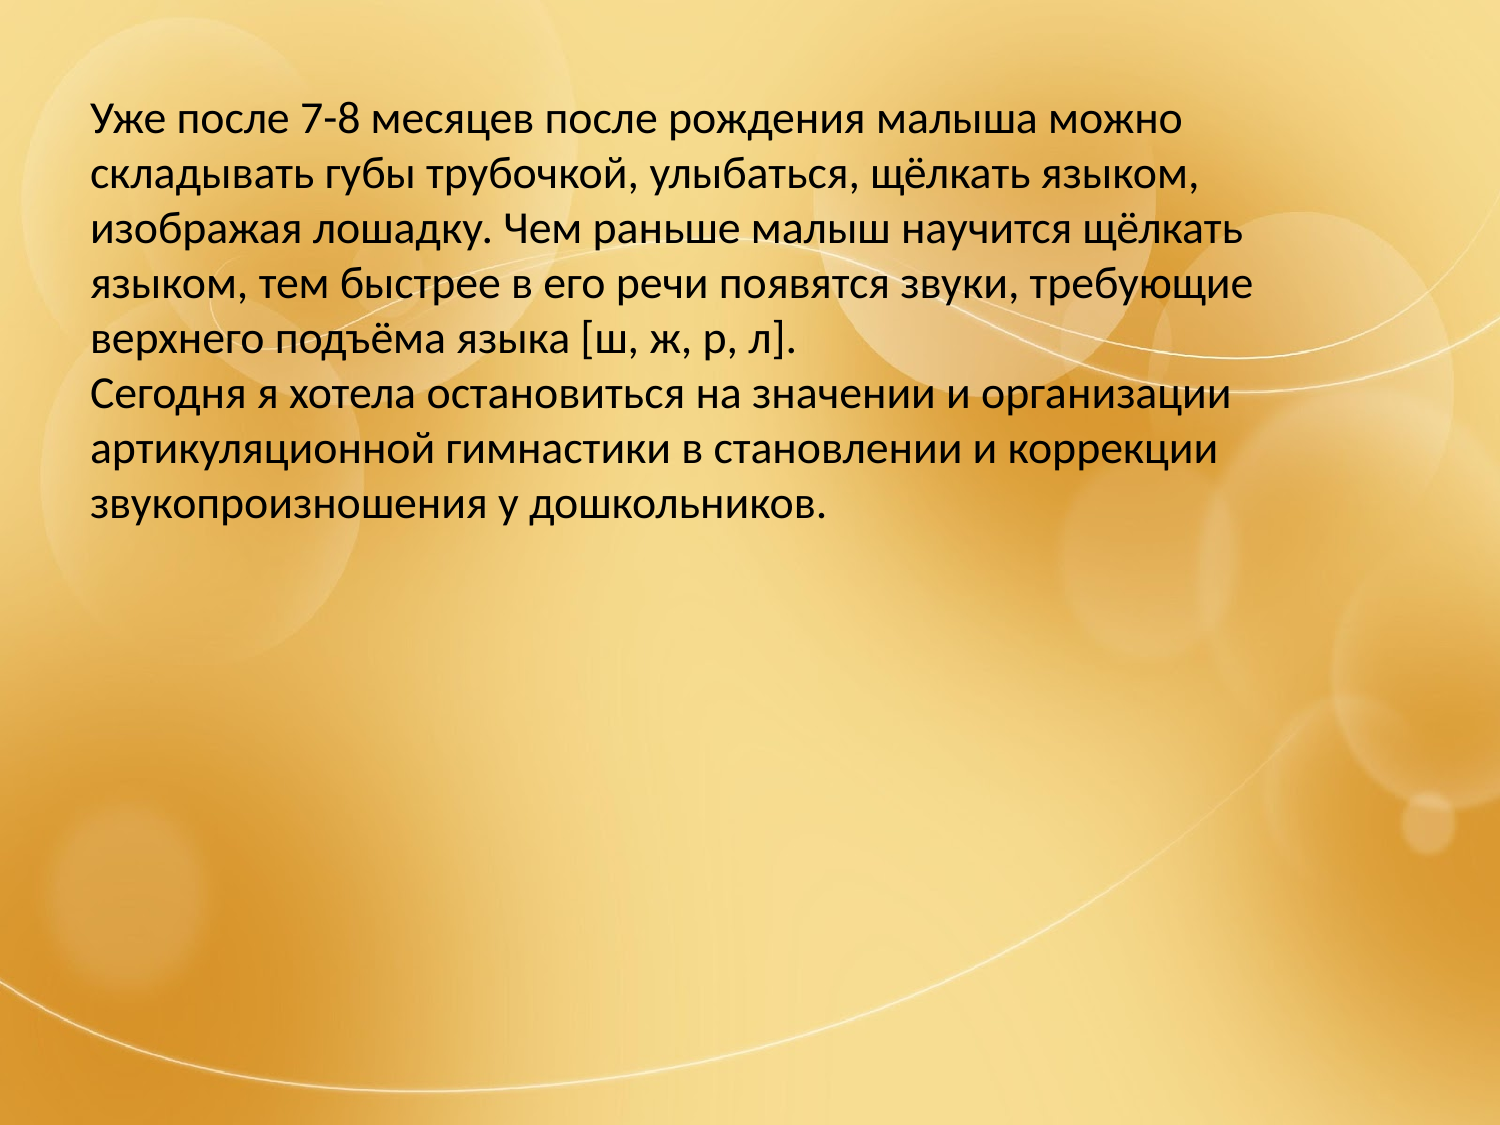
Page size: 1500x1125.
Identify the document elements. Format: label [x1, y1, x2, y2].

list [0, 0, 1500, 1125]
